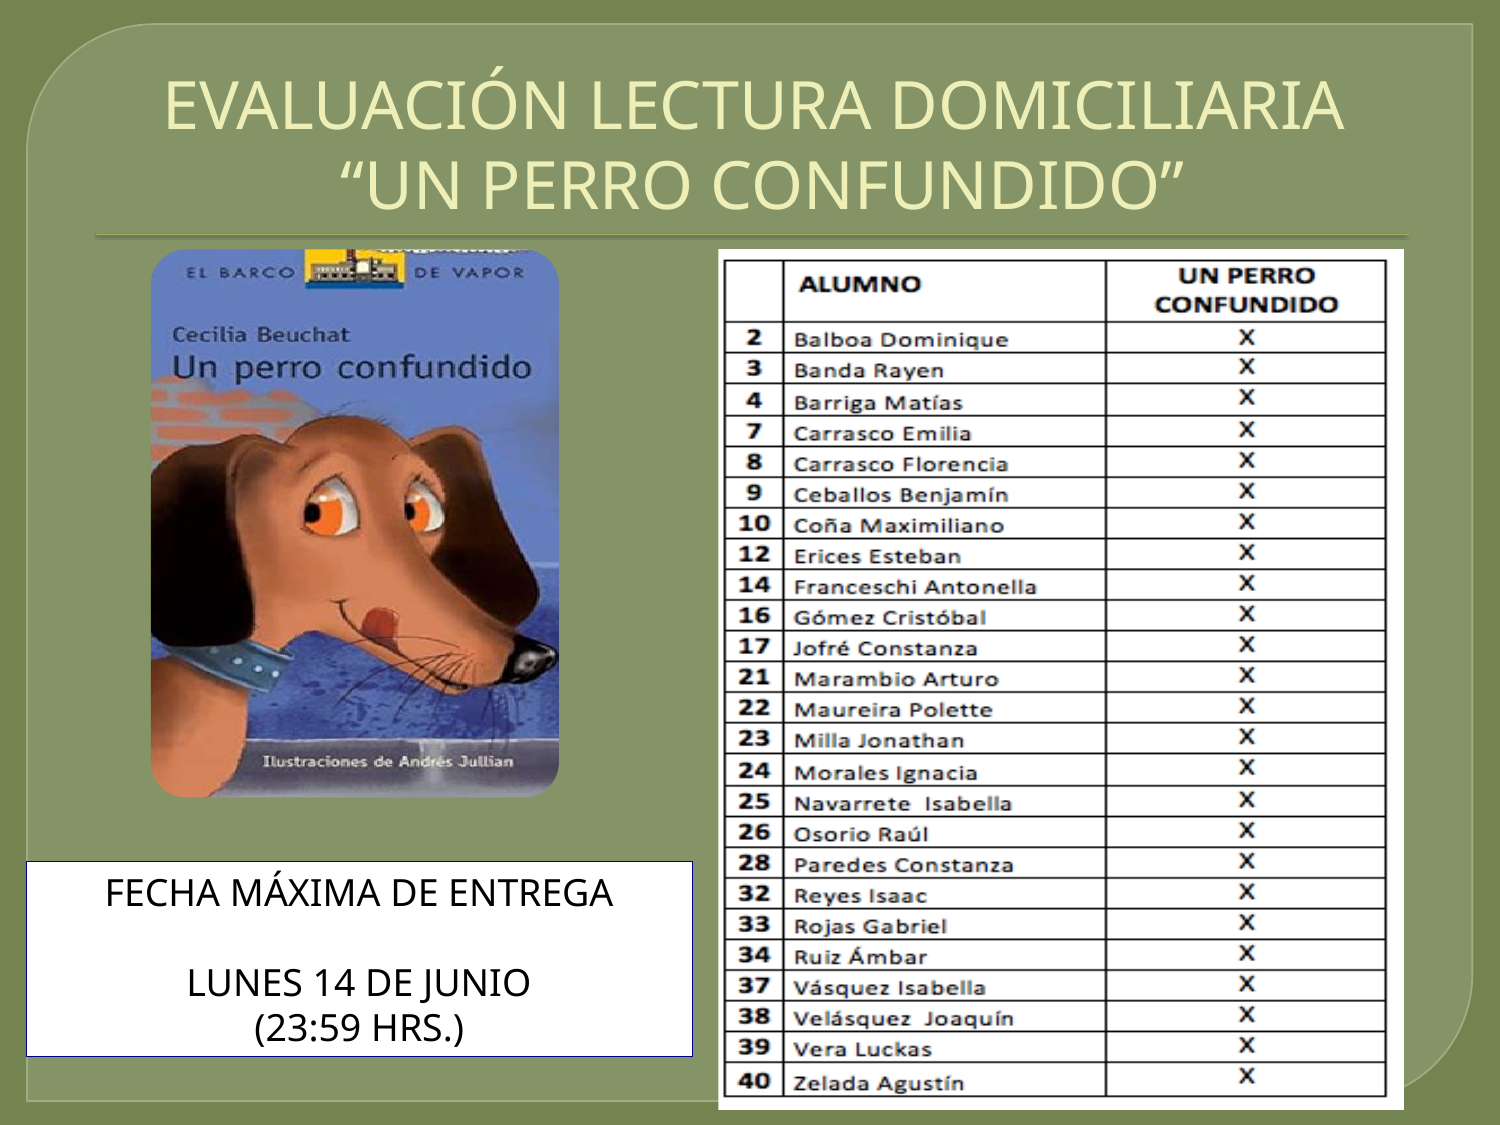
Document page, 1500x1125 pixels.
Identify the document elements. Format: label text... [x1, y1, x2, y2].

text_box FECHA MÁXIMA DE ENTREGA LUNES 14 DE JUNIO (23:59 HRS.) [26, 861, 693, 1057]
picture [718, 249, 1405, 1110]
title EVALUACIÓN LECTURA DOMICILIARIA “UN PERRO CONFUNDIDO” [0, 41, 1500, 230]
picture [150, 249, 560, 798]
